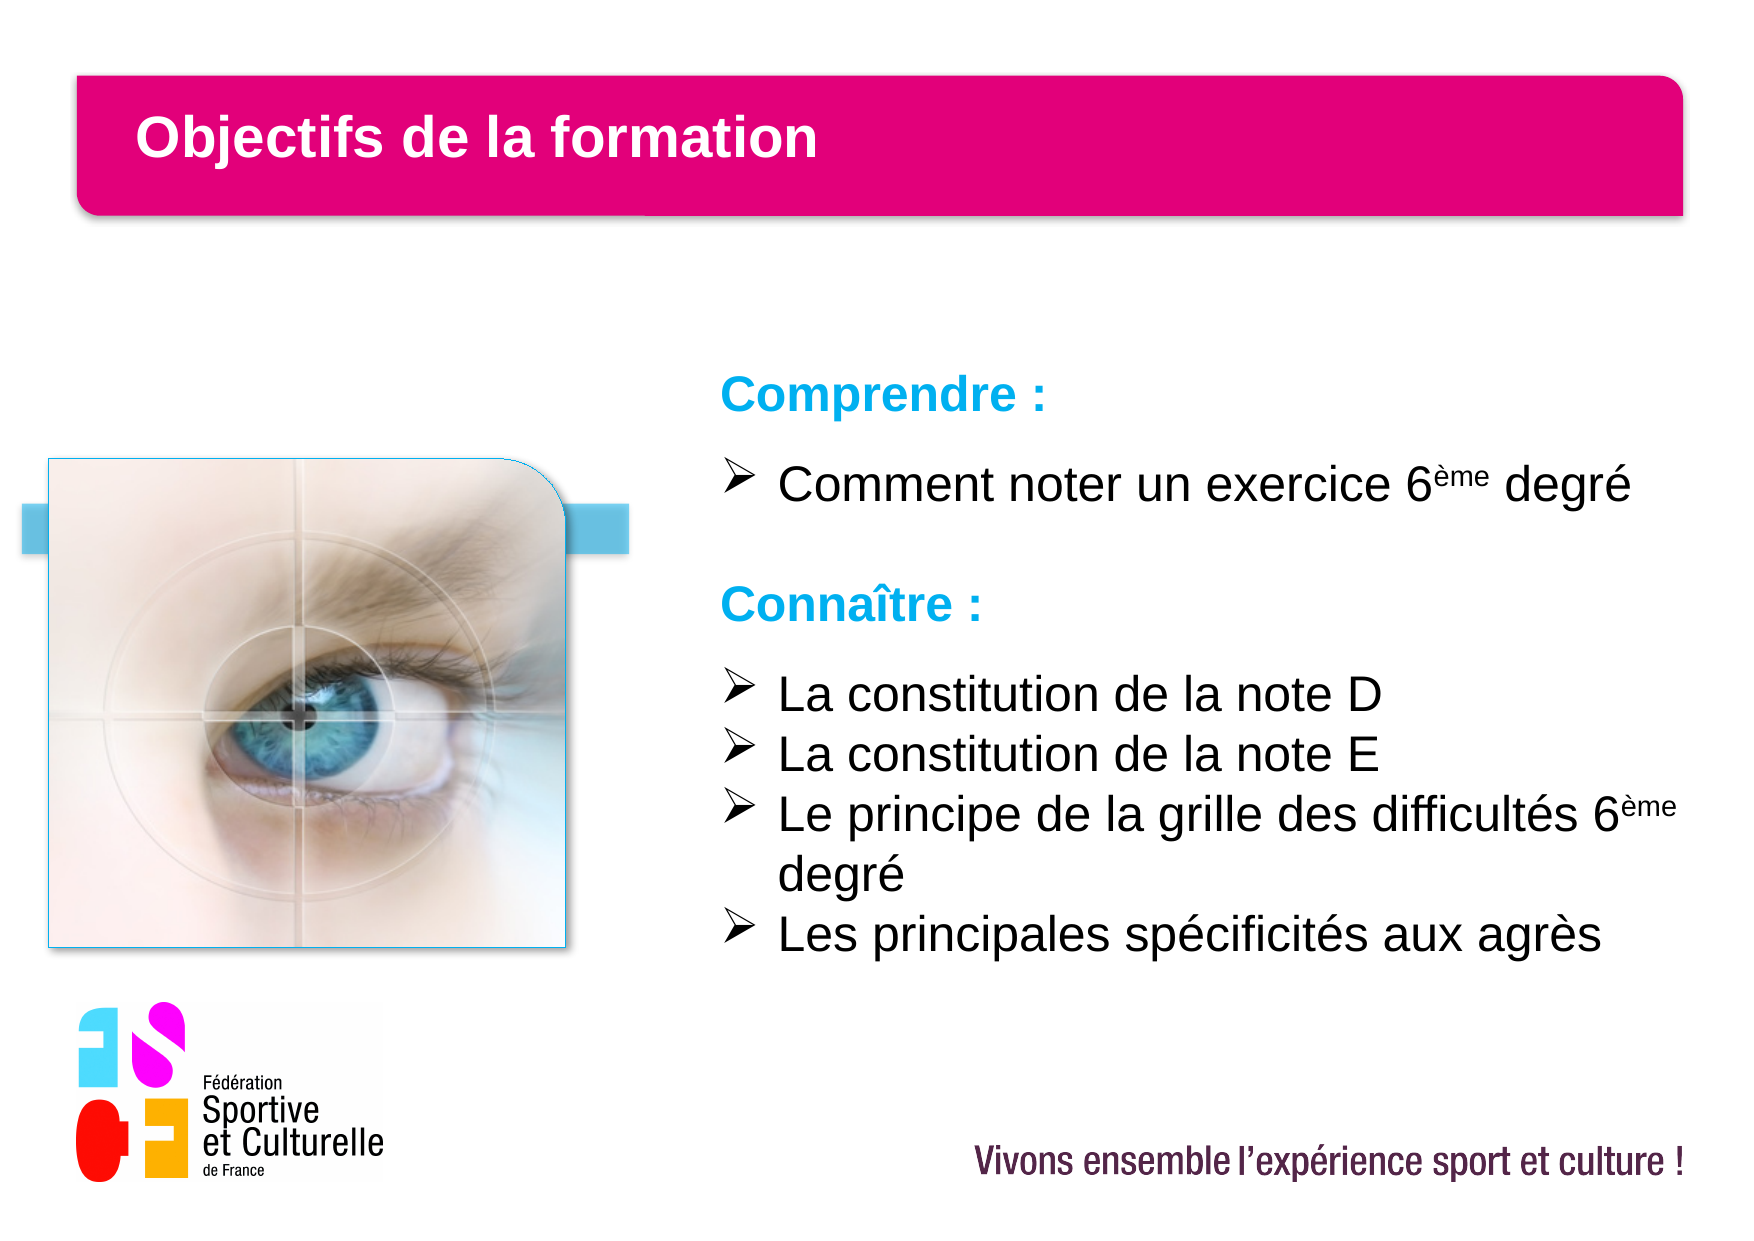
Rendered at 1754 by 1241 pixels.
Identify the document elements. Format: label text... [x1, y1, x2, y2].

text_box Comprendre : Comment noter un exercice 6ème degré Connaître : La constitution de la note D La constitution de la note E Le principe de la grille des difficultés 6ème degré Les principales spécificités aux agrès [660, 354, 1706, 970]
picture [974, 1144, 1682, 1182]
picture [76, 1002, 383, 1182]
title Objectifs de la formation [76, 75, 1684, 216]
picture [50, 460, 564, 946]
text_box [572, 503, 630, 555]
text_box [21, 503, 42, 555]
picture [512, 458, 567, 515]
